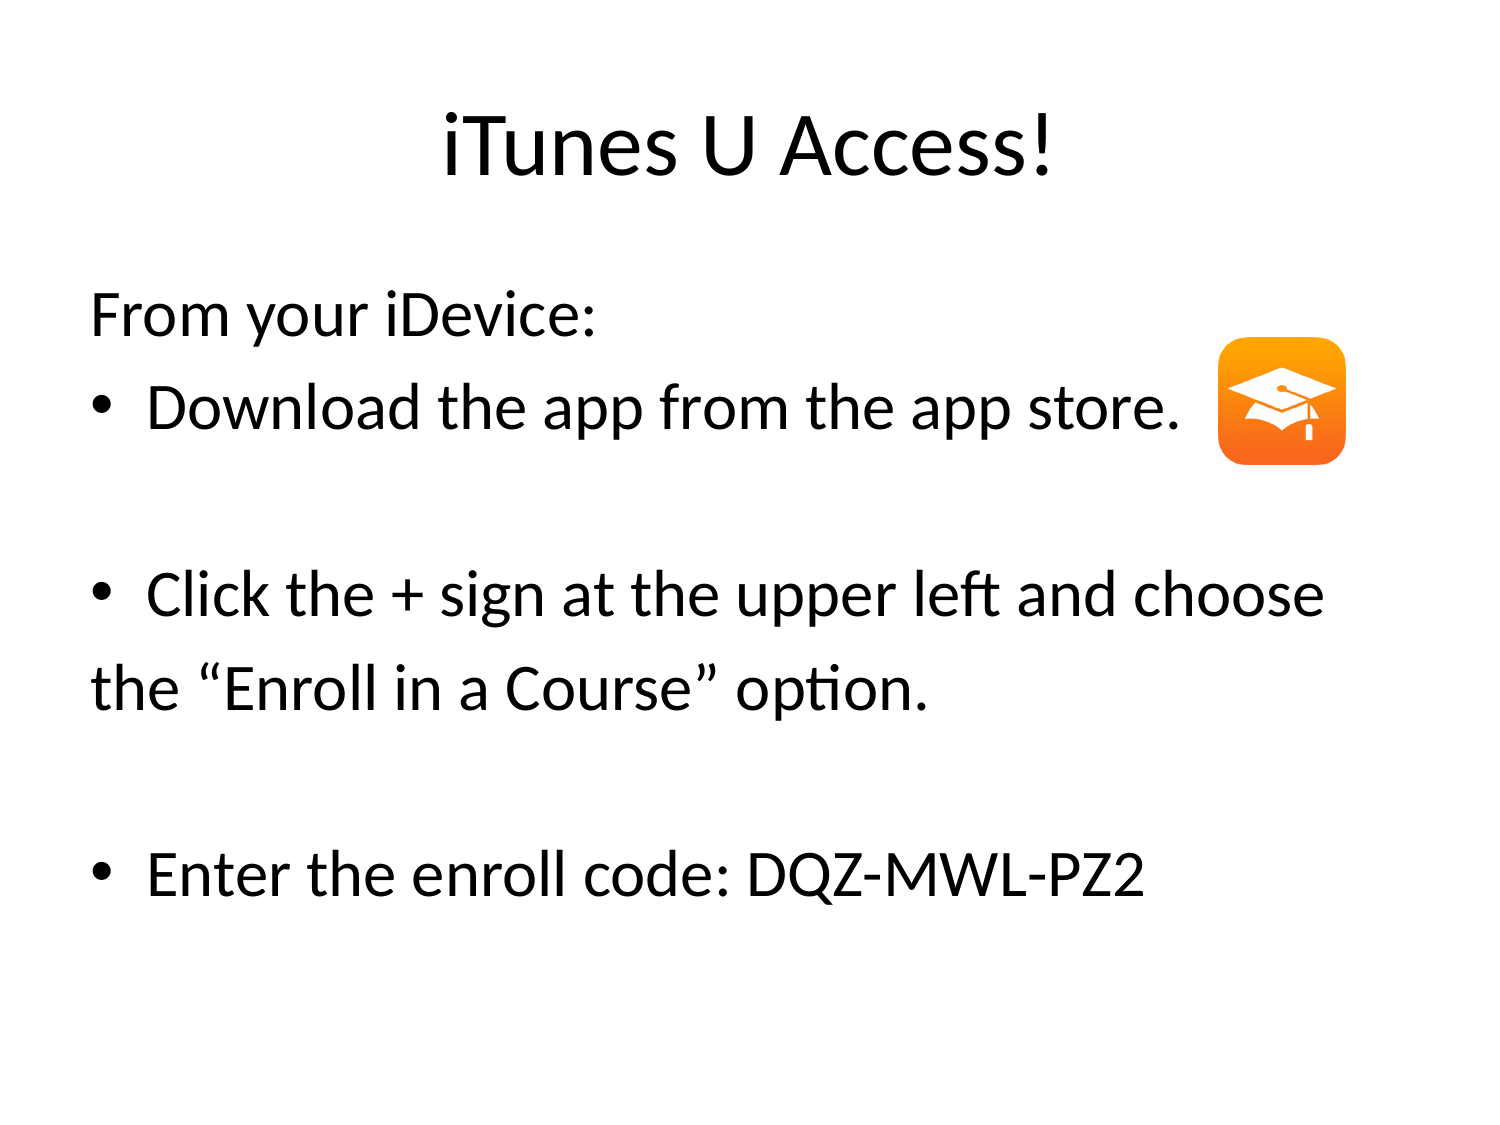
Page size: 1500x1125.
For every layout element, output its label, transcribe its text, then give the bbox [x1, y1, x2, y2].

list From your iDevice: Download the app from the app store. Click the + sign at the upper left and choose the “Enroll in a Course” option. Enter the enroll code: DQZ-MWL-PZ2 [75, 262, 1425, 1005]
picture [1218, 337, 1346, 465]
title iTunes U Access! [75, 45, 1425, 233]
